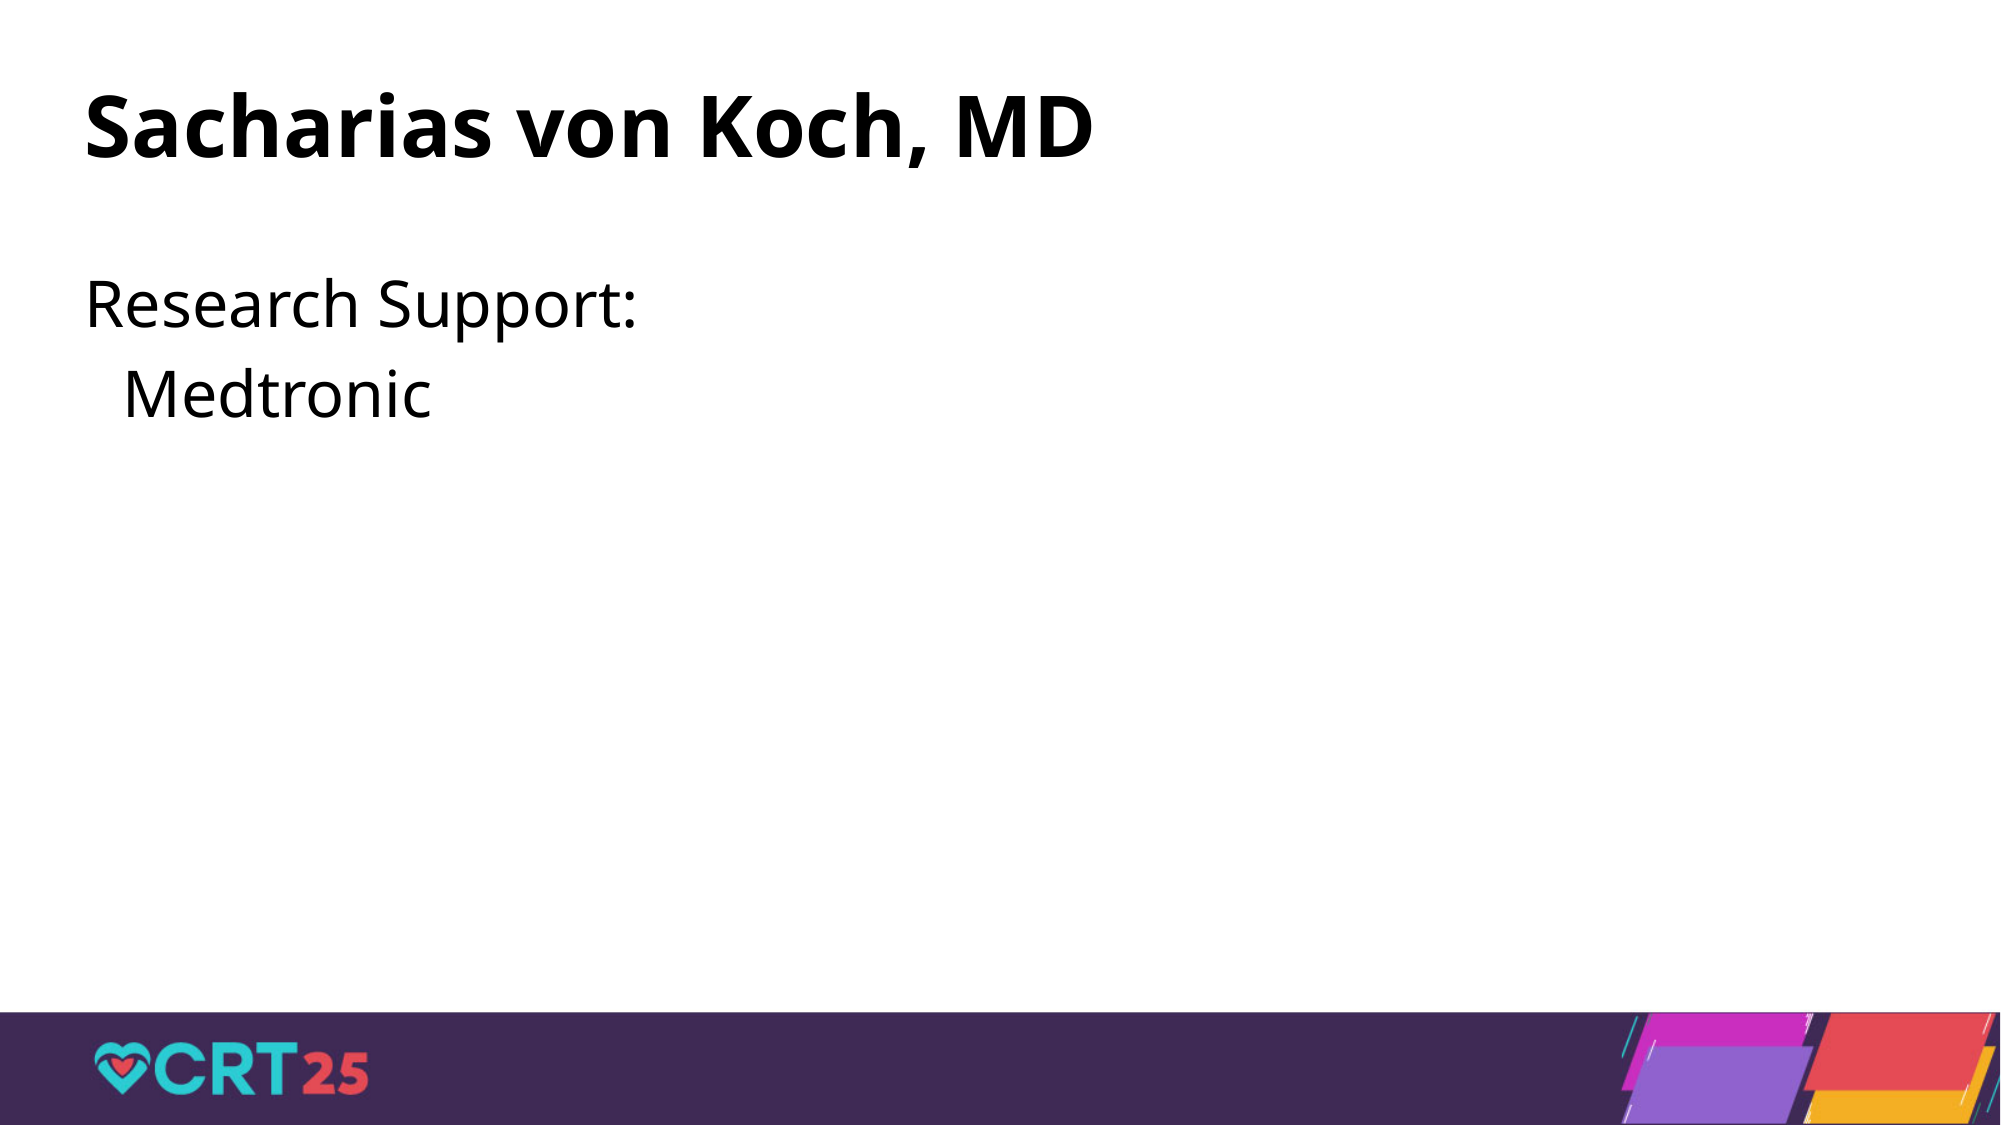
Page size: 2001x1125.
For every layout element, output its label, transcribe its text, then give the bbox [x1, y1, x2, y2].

picture [0, 0, 2001, 1125]
list Sacharias von Koch, MD Research Support: Medtronic [70, 75, 1942, 966]
